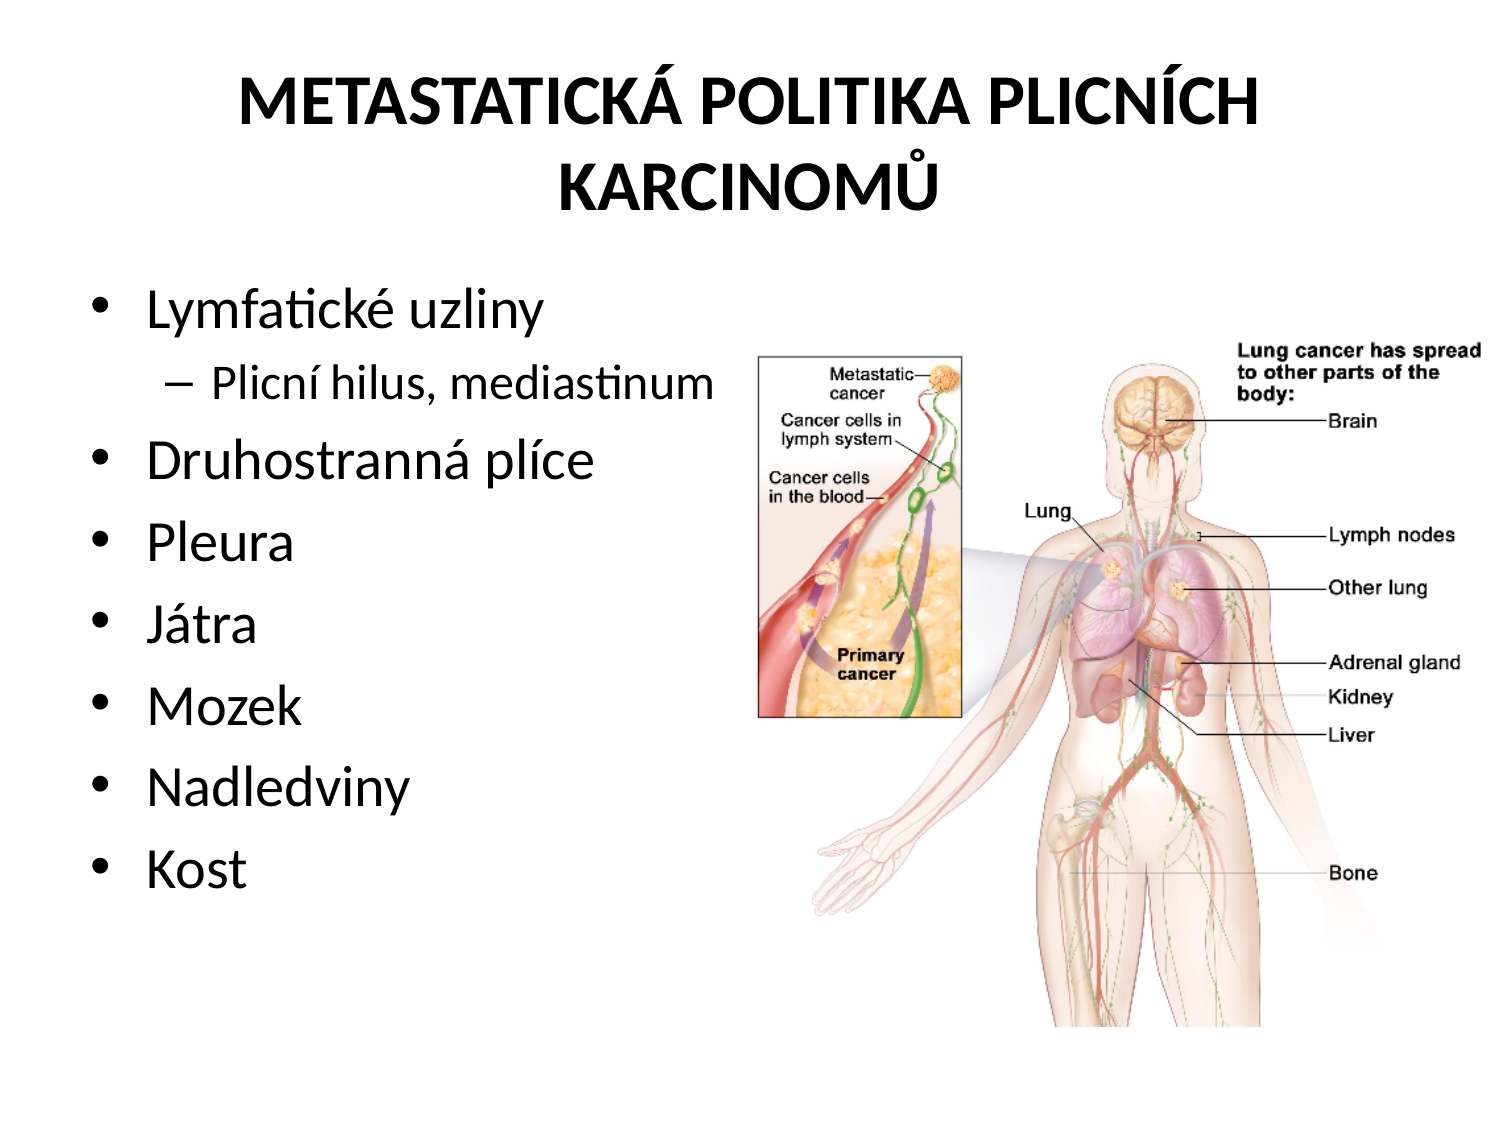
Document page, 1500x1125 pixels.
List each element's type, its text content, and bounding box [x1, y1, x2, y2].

title METASTATICKÁ POLITIKA PLICNÍCH KARCINOMŮ [75, 45, 1425, 233]
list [749, 314, 1483, 1027]
list Lymfatické uzliny Plicní hilus, mediastinum Druhostranná plíce Pleura Játra Mozek Nadledviny Kost [75, 262, 738, 1005]
